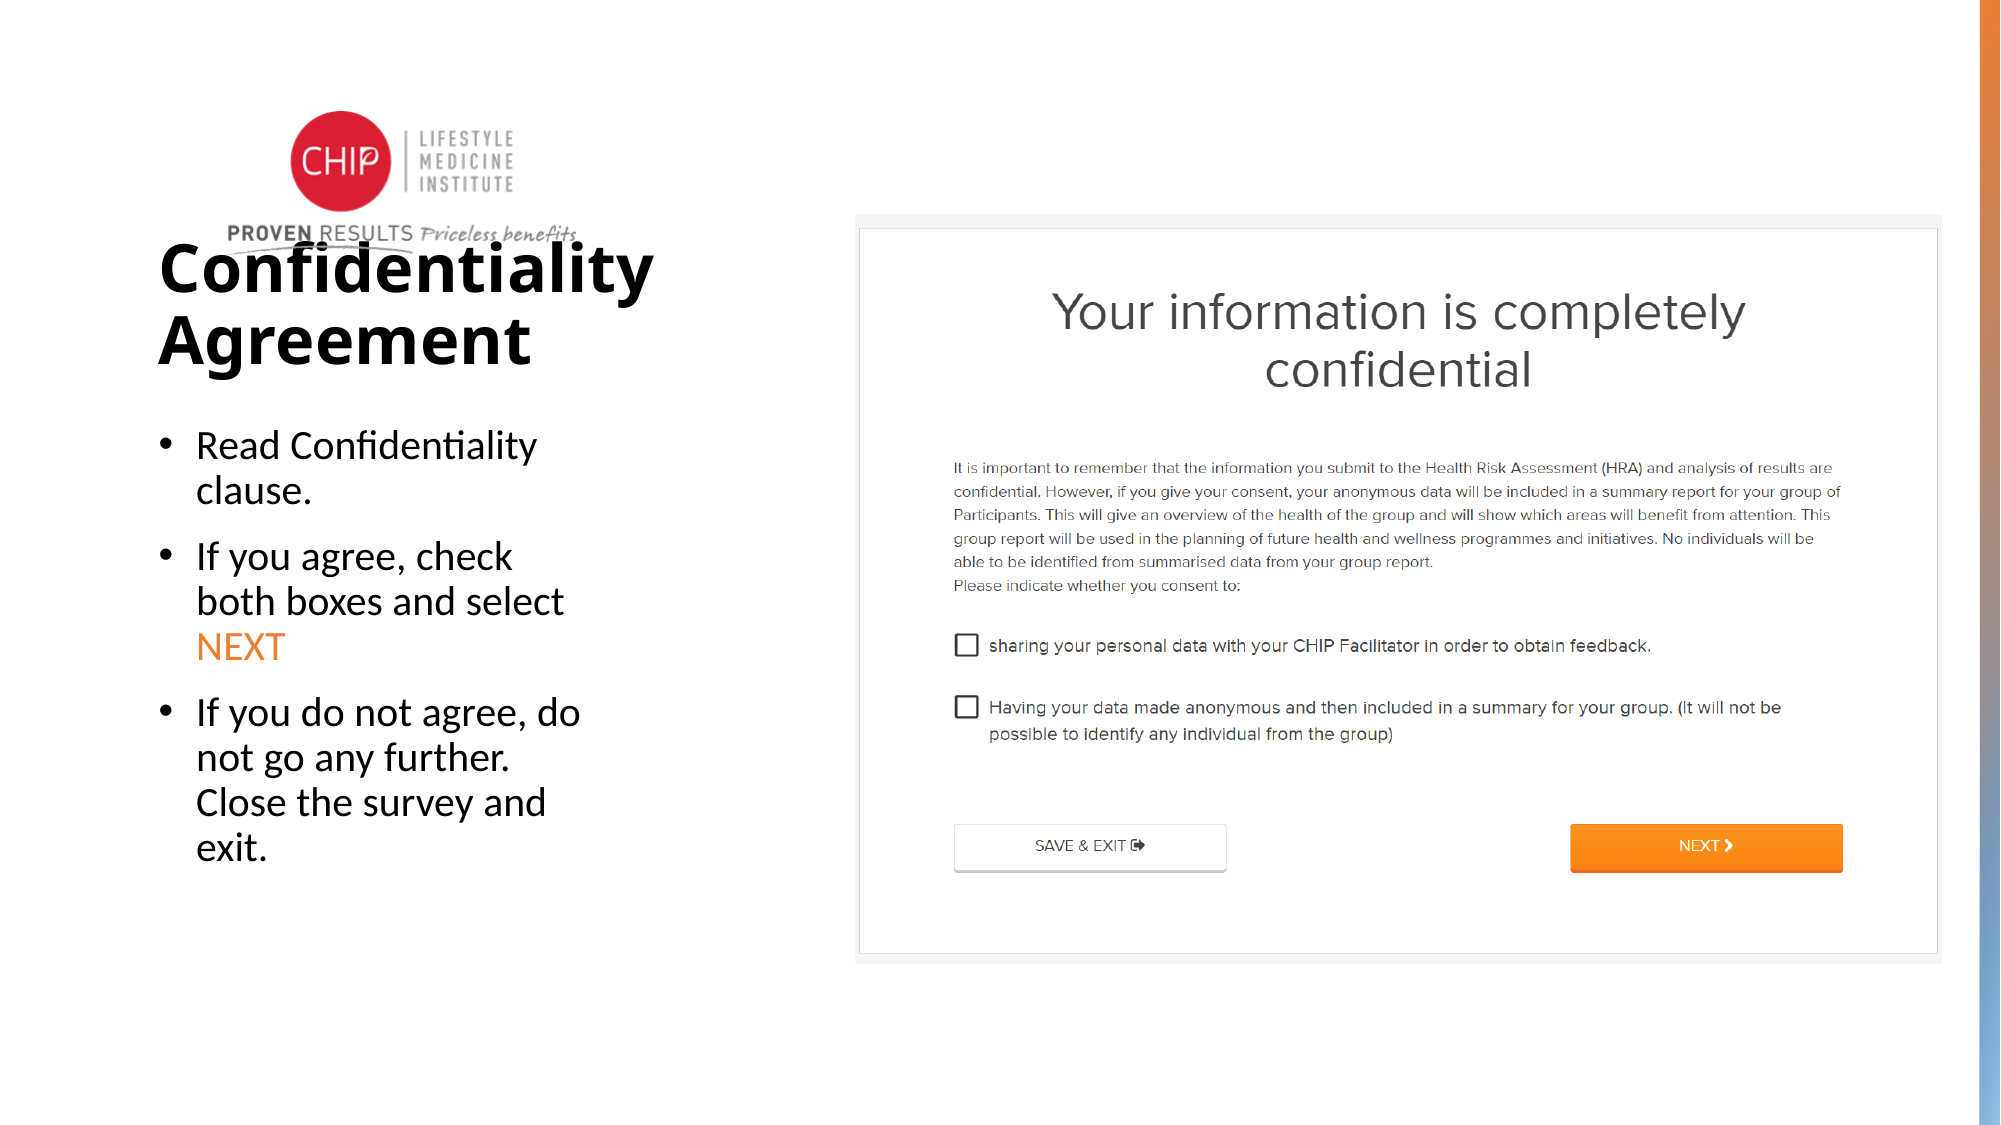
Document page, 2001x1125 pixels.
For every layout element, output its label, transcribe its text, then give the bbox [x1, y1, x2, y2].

title Confidentiality Agreement [143, 121, 1047, 387]
list Read Confidentiality clause. If you agree, check both boxes and select NEXT If you do not agree, do not go any further. Close the survey and exit. [143, 415, 602, 982]
picture [227, 111, 576, 255]
picture [855, 214, 1943, 964]
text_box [1979, 0, 2000, 1125]
